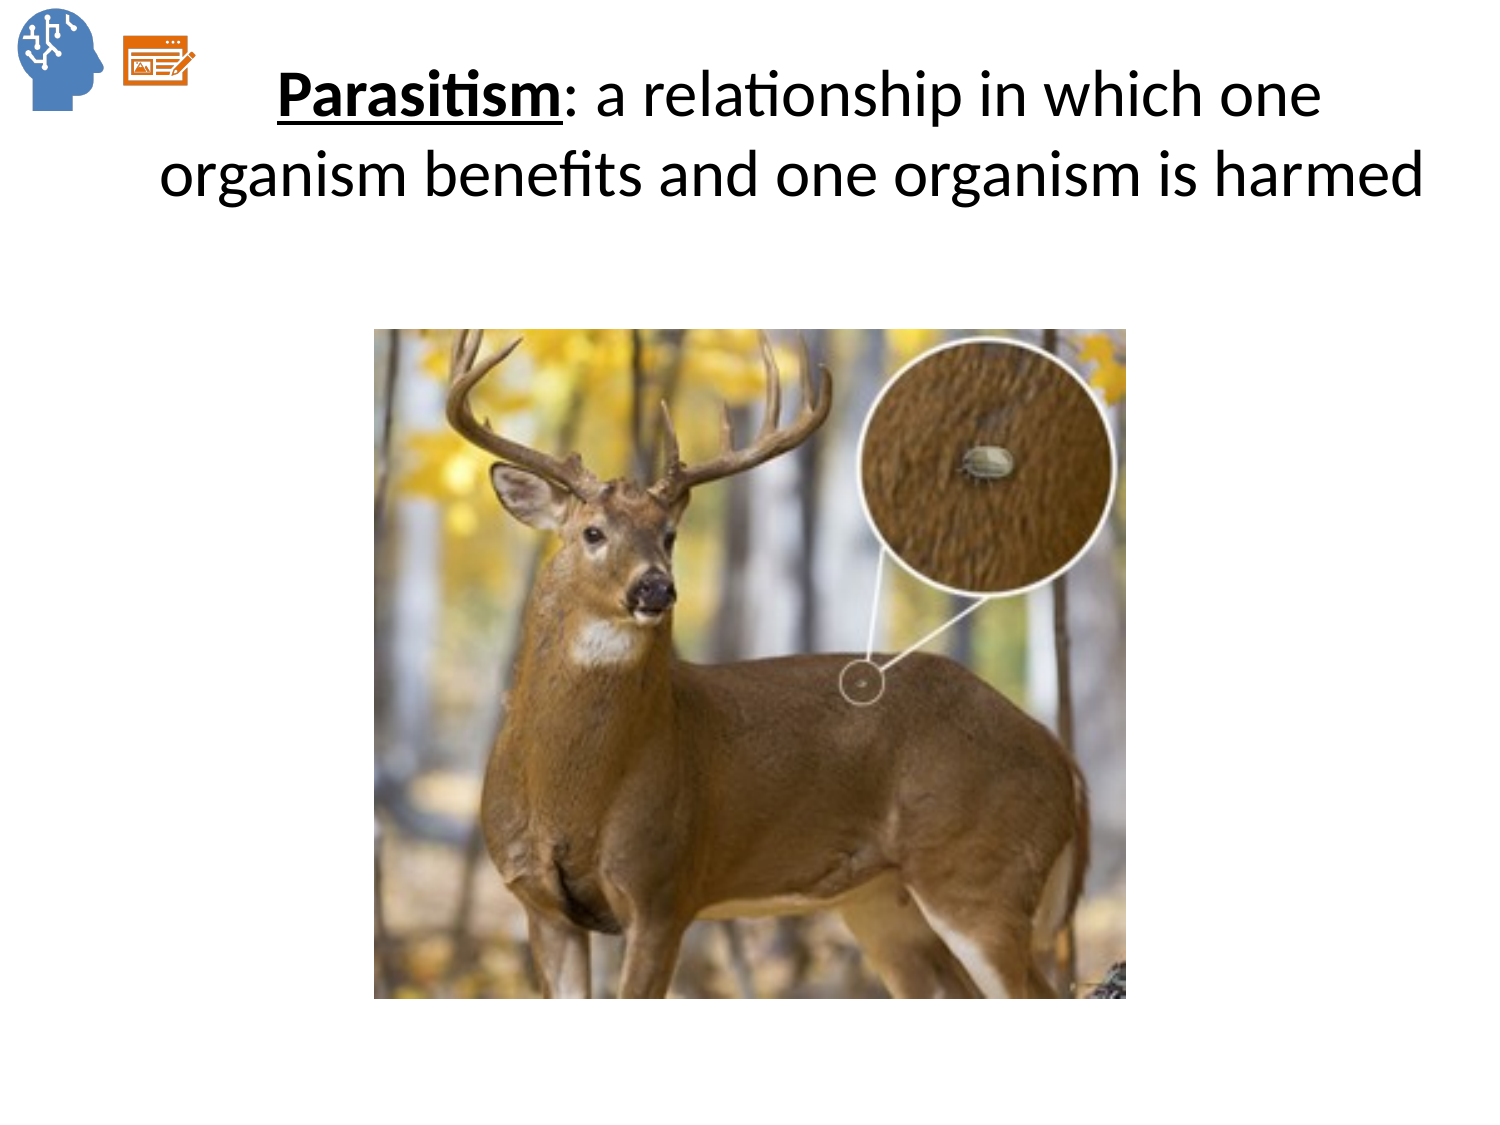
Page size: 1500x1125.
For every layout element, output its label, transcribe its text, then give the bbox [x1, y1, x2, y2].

text_box [0, 0, 115, 121]
picture [374, 329, 1126, 999]
subtitle Parasitism: a relationship in which one organism benefits and one organism is harmed [135, 42, 1466, 330]
picture [120, 21, 197, 99]
